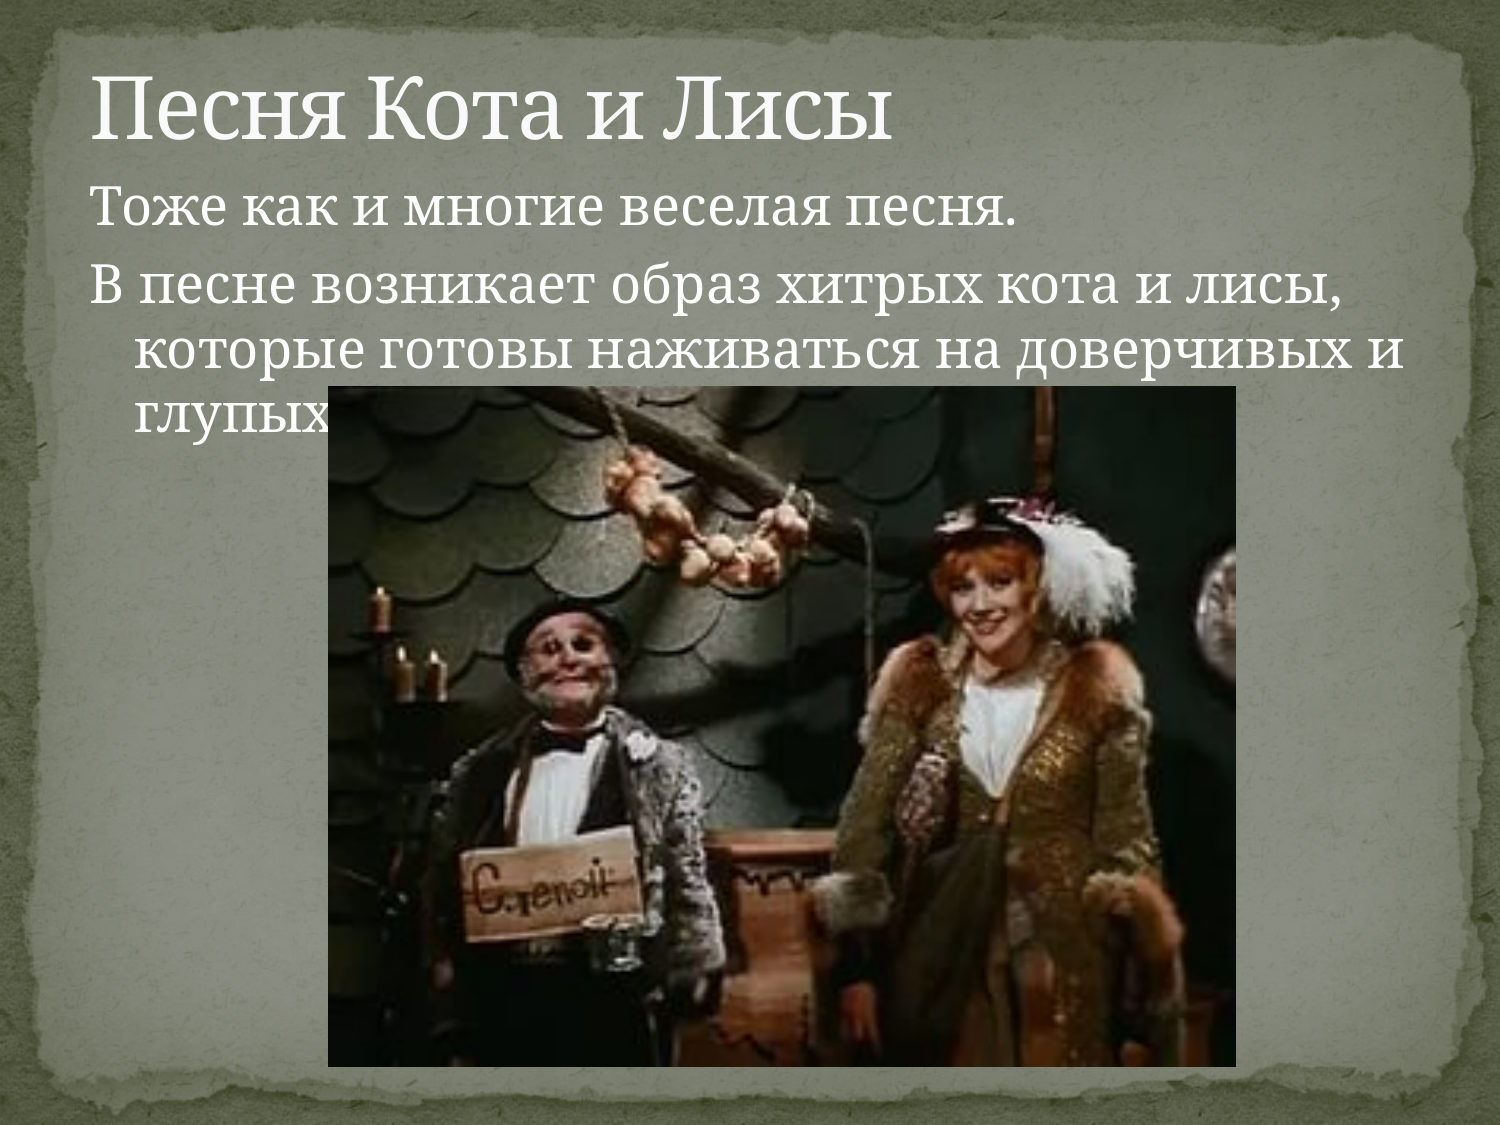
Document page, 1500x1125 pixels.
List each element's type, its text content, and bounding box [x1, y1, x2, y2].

picture [328, 386, 1236, 1067]
list Тоже как и многие веселая песня. В песне возникает образ хитрых кота и лисы, которые готовы наживаться на доверчивых и глупых. [75, 165, 1425, 1000]
title Песня Кота и Лисы [74, 24, 1425, 165]
